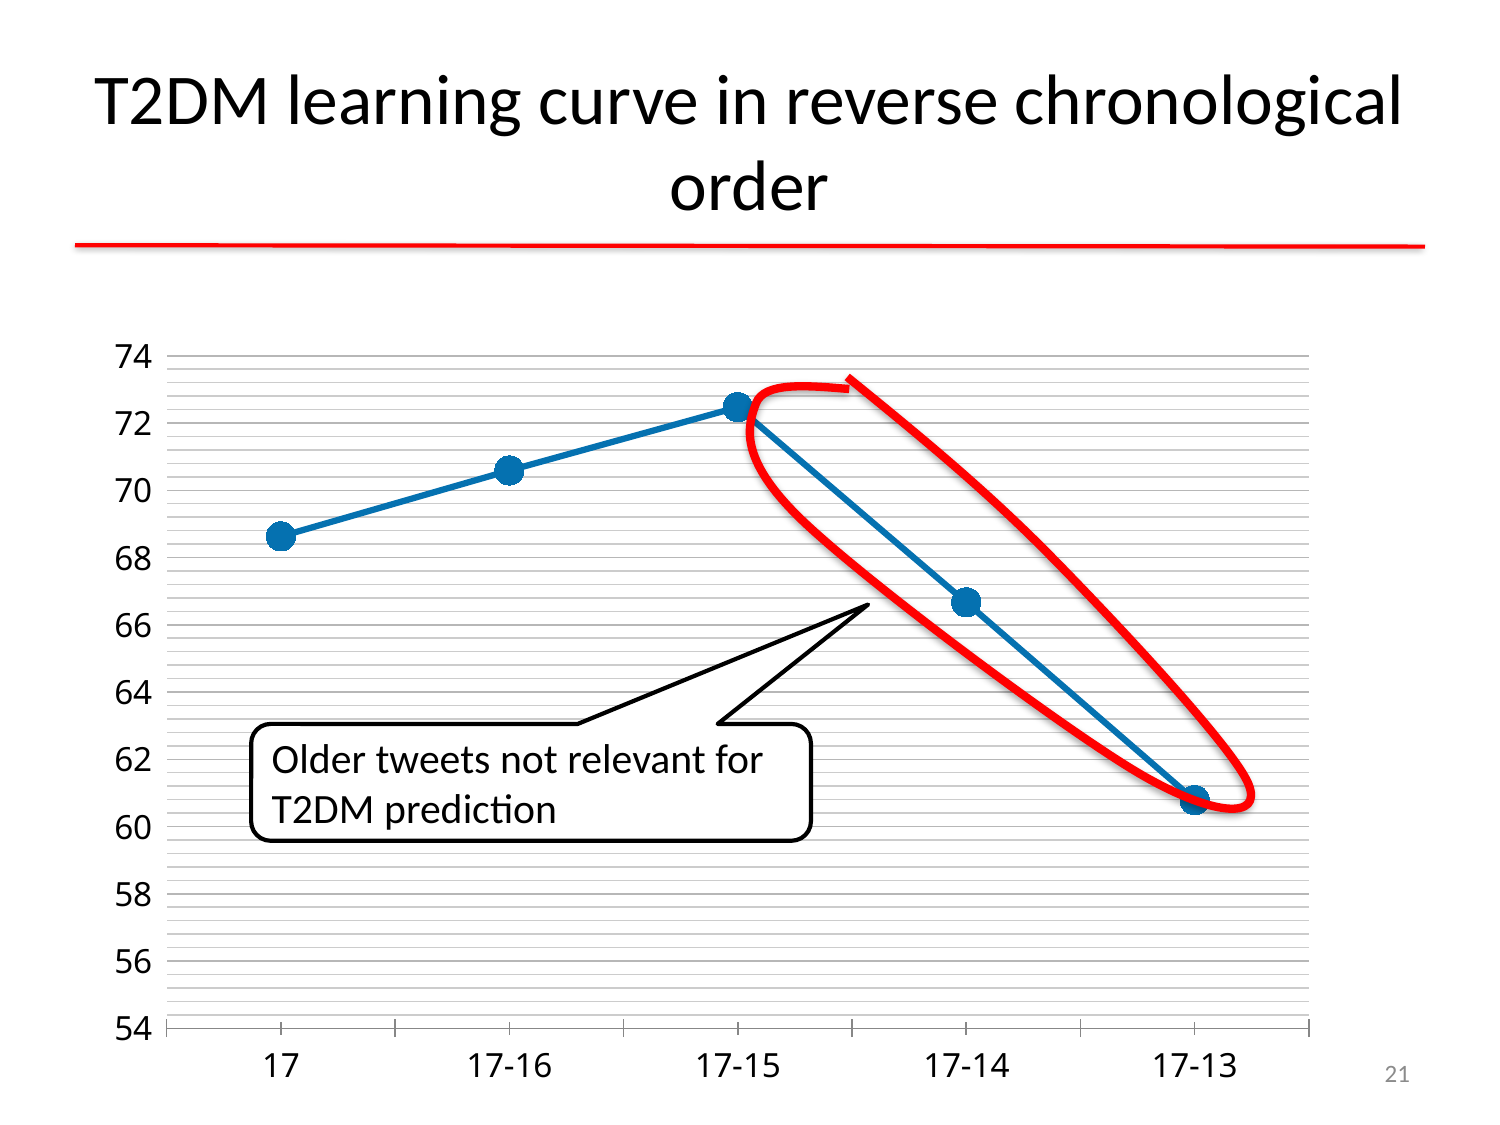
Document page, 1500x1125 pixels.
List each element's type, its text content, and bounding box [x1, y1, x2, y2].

chart [89, 317, 1334, 1103]
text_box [250, 376, 1252, 841]
title T2DM learning curve in reverse chronological order [75, 45, 1425, 233]
slide_number 21 [1340, 1042, 1425, 1103]
